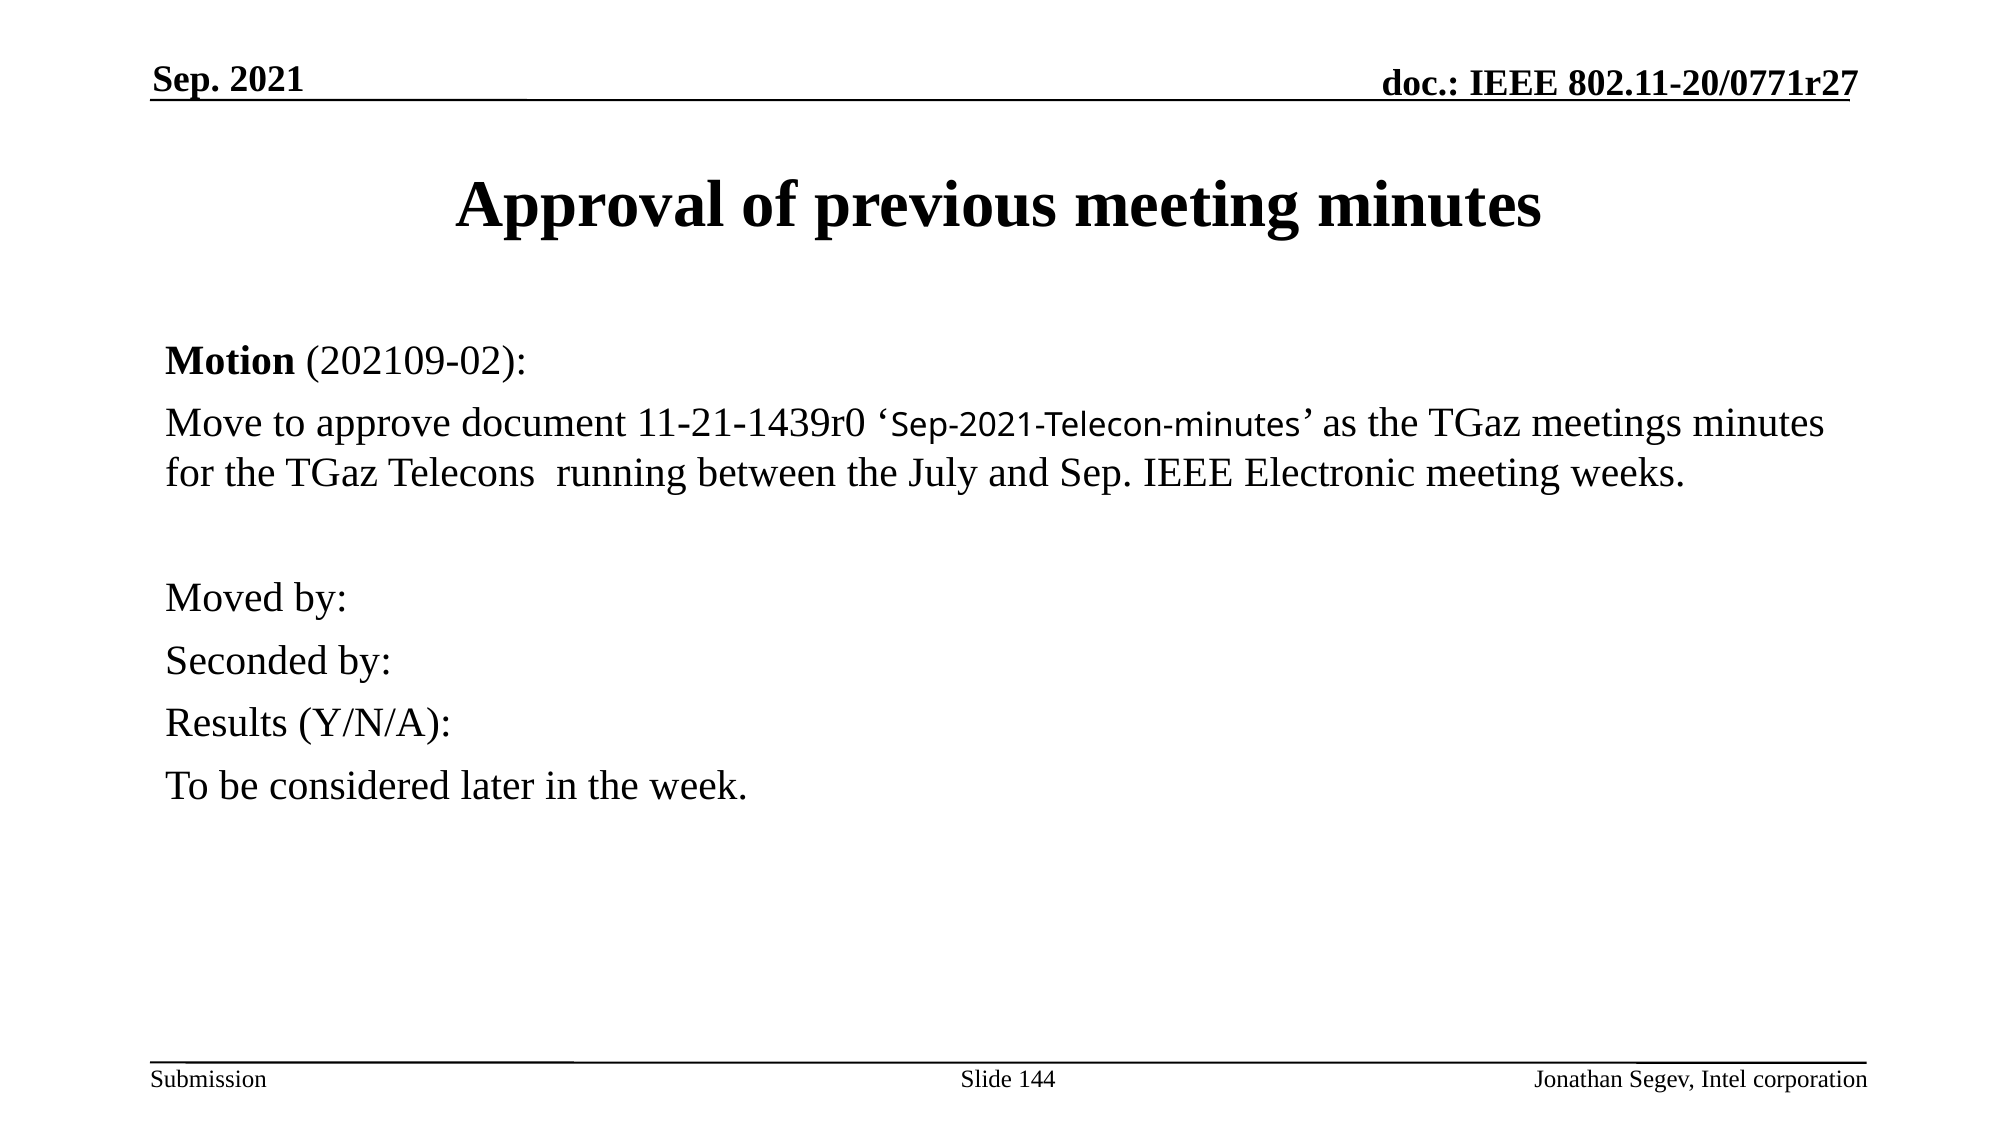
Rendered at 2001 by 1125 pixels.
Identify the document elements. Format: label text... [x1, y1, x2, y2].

list Motion (202109-02): Move to approve document 11-21-1439r0 ‘Sep-2021-Telecon-minutes’ as the TGaz meetings minutes for the TGaz Telecons running between the July and Sep. IEEE Electronic meeting weeks. Moved by: Seconded by: Results (Y/N/A): To be considered later in the week. [149, 324, 1850, 1000]
footer Jonathan Segev, Intel corporation [1171, 1061, 1869, 1093]
slide_number Slide 144 [950, 1061, 1067, 1123]
title Approval of previous meeting minutes [149, 112, 1850, 288]
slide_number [152, 54, 563, 100]
